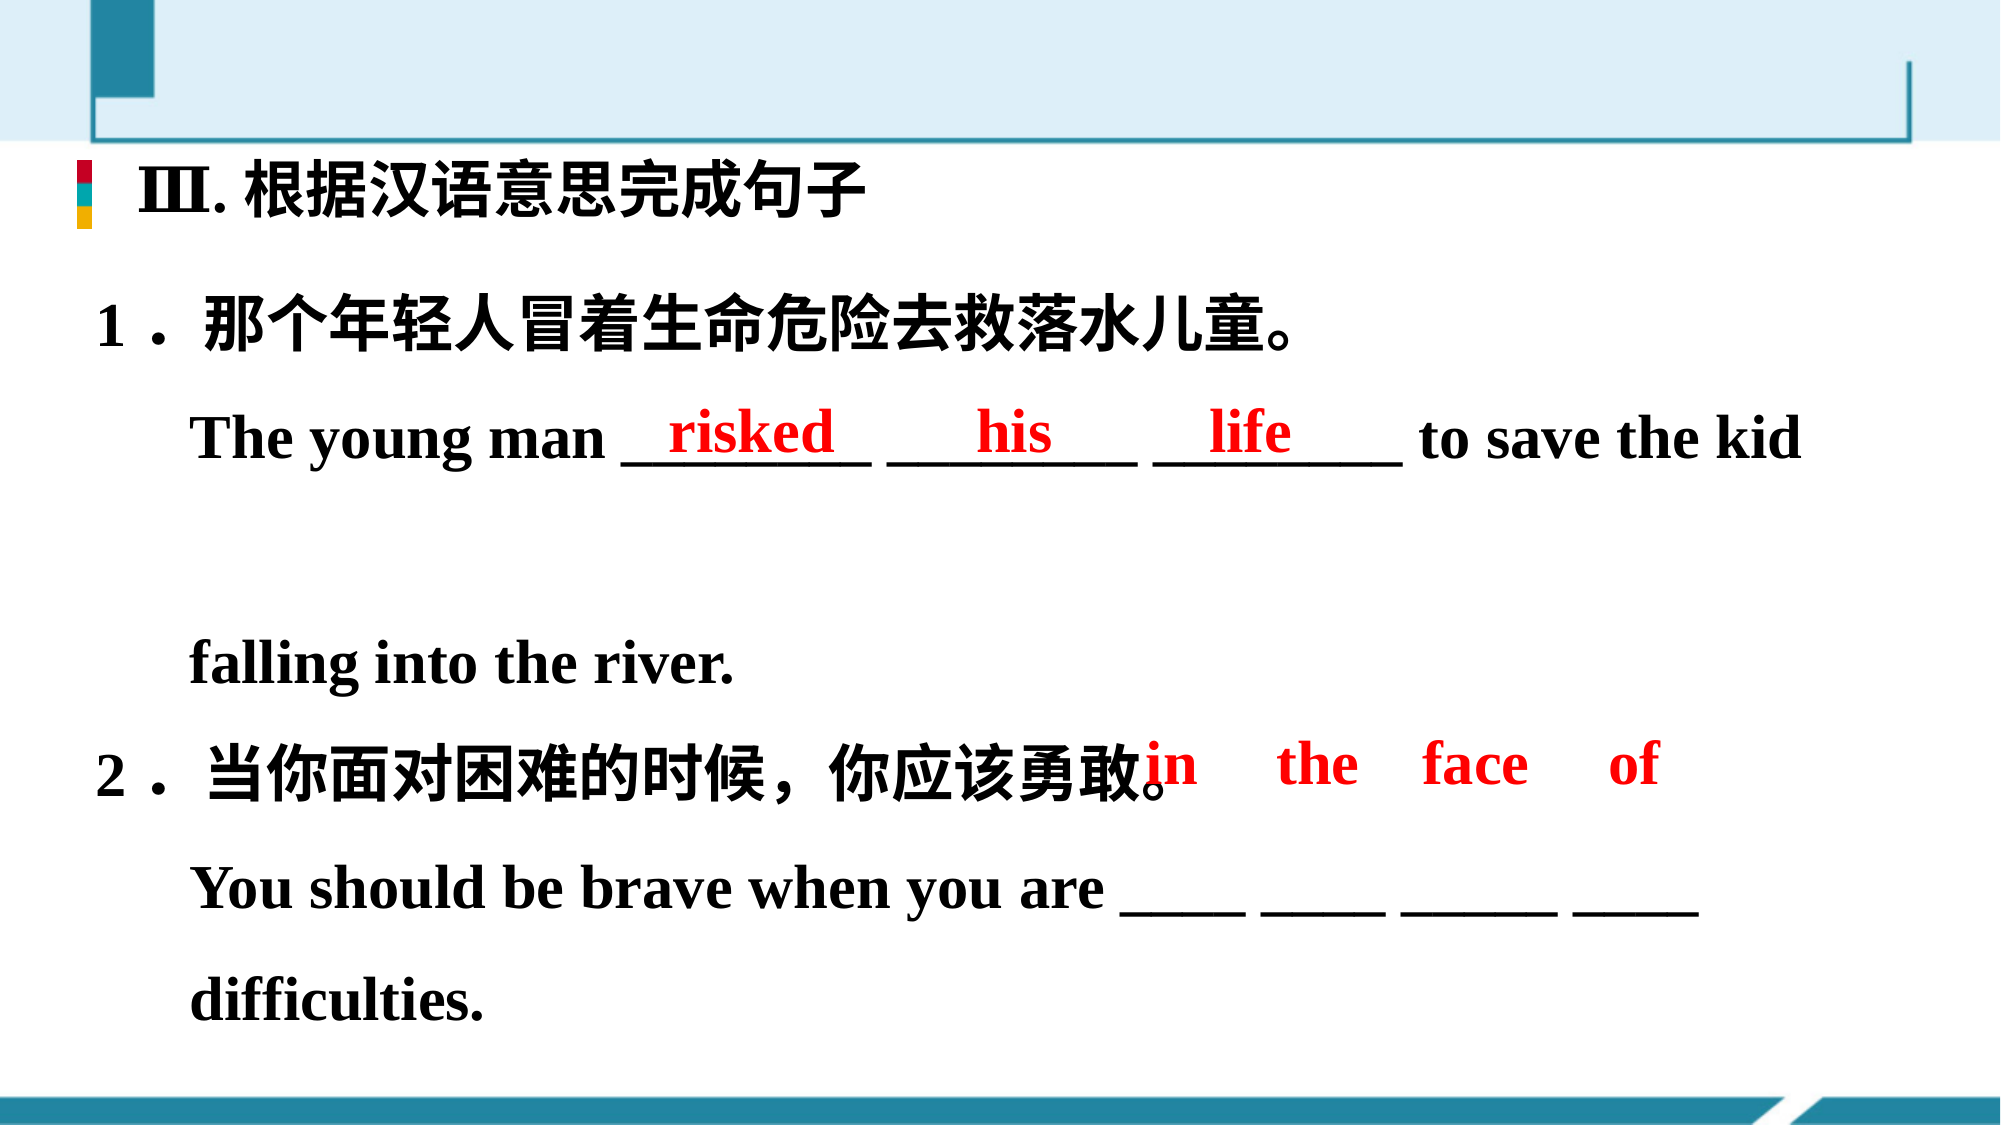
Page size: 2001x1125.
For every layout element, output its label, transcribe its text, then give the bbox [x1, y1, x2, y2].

text_box Ⅲ.根据汉语意思完成句子 [121, 142, 1894, 233]
picture [0, 0, 2001, 1125]
text_box in the face of [1131, 714, 1676, 805]
text_box 1．那个年轻人冒着生命危险去救落水儿童。 The young man ________ ________ ________ to save the kid falling into the river. 2．当你面对困难的时候，你应该勇敢。 You should be brave when you are ____ ____ _____ ____ difficulties. [80, 239, 1853, 1041]
text_box risked his life [654, 382, 1309, 473]
